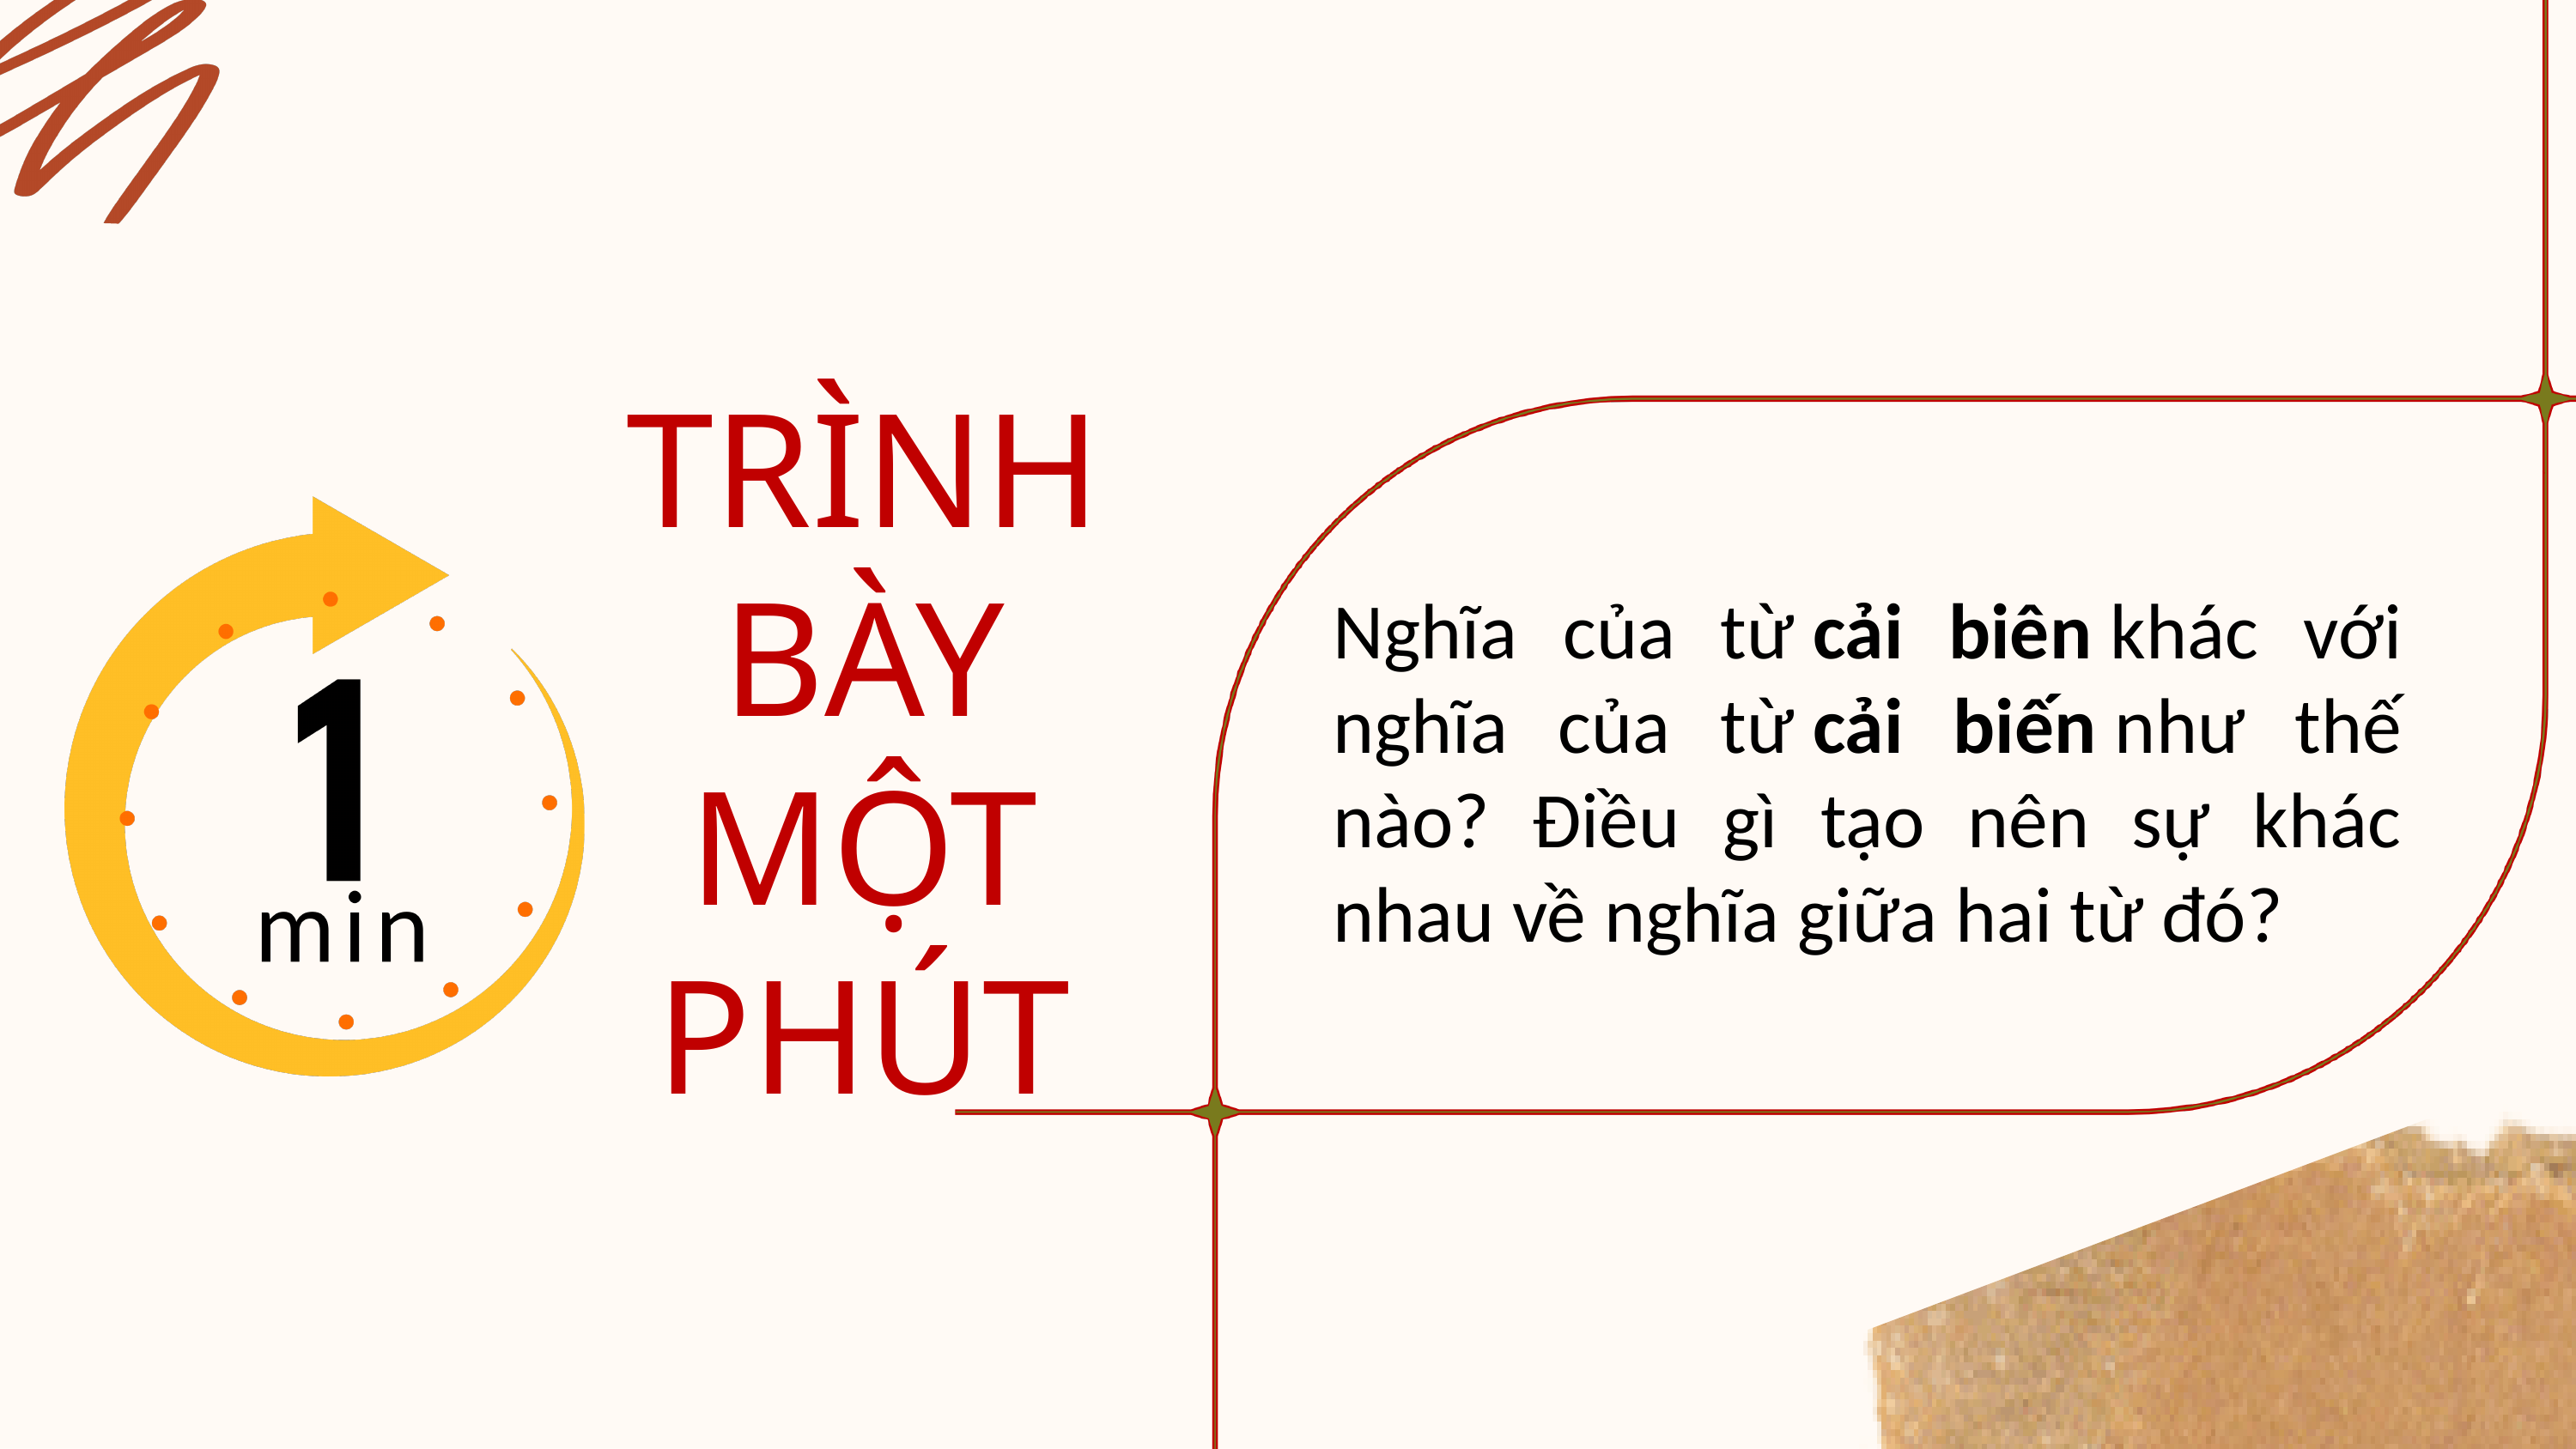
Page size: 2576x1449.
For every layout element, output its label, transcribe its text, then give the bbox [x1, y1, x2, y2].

text_box TRÌNH BÀY MỘT PHÚT [584, 370, 1143, 1125]
text_box Nghĩa của từ cải biên khác với nghĩa của từ cải biến như thế nào? Điều gì tạo nên sự khác nhau về nghĩa giữa hai từ đó? [1320, 573, 2415, 965]
text_box [0, 0, 230, 227]
text_box [955, 0, 2576, 1449]
text_box [1814, 1063, 2576, 1449]
text_box [64, 496, 585, 1076]
